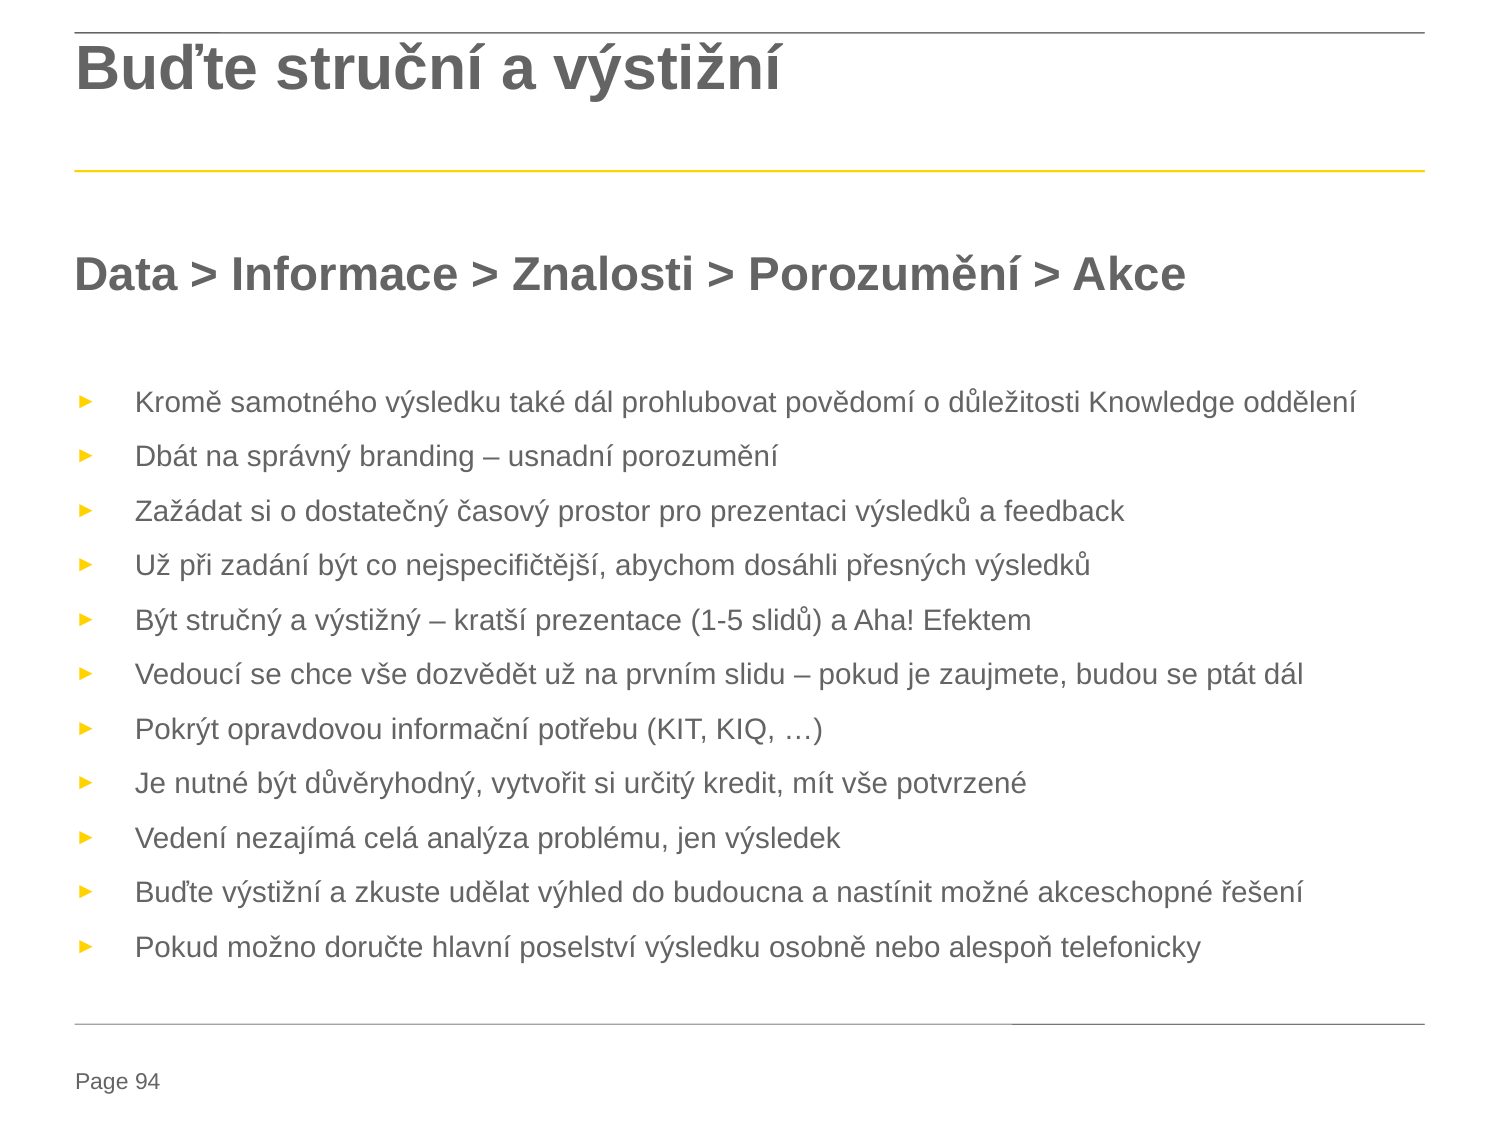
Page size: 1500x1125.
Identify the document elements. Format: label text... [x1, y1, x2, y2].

list Data > Informace > Znalosti > Porozumění > Akce Kromě samotného výsledku také dál prohlubovat povědomí o důležitosti Knowledge oddělení Dbát na správný branding – usnadní porozumění Zažádat si o dostatečný časový prostor pro prezentaci výsledků a feedback Už při zadání být co nejspecifičtější, abychom dosáhli přesných výsledků Být stručný a výstižný – kratší prezentace (1-5 slidů) a Aha! Efektem Vedoucí se chce vše dozvědět už na prvním slidu – pokud je zaujmete, budou se ptát dál Pokrýt opravdovou informační potřebu (KIT, KIQ, …) Je nutné být důvěryhodný, vytvořit si určitý kredit, mít vše potvrzené Vedení nezajímá celá analýza problému, jen výsledek Buďte výstižní a zkuste udělat výhled do budoucna a nastínit možné akceschopné řešení Pokud možno doručte hlavní poselství výsledku osobně nebo alespoň telefonicky [74, 231, 1414, 974]
title Buďte struční a výstižní [74, 32, 1426, 175]
